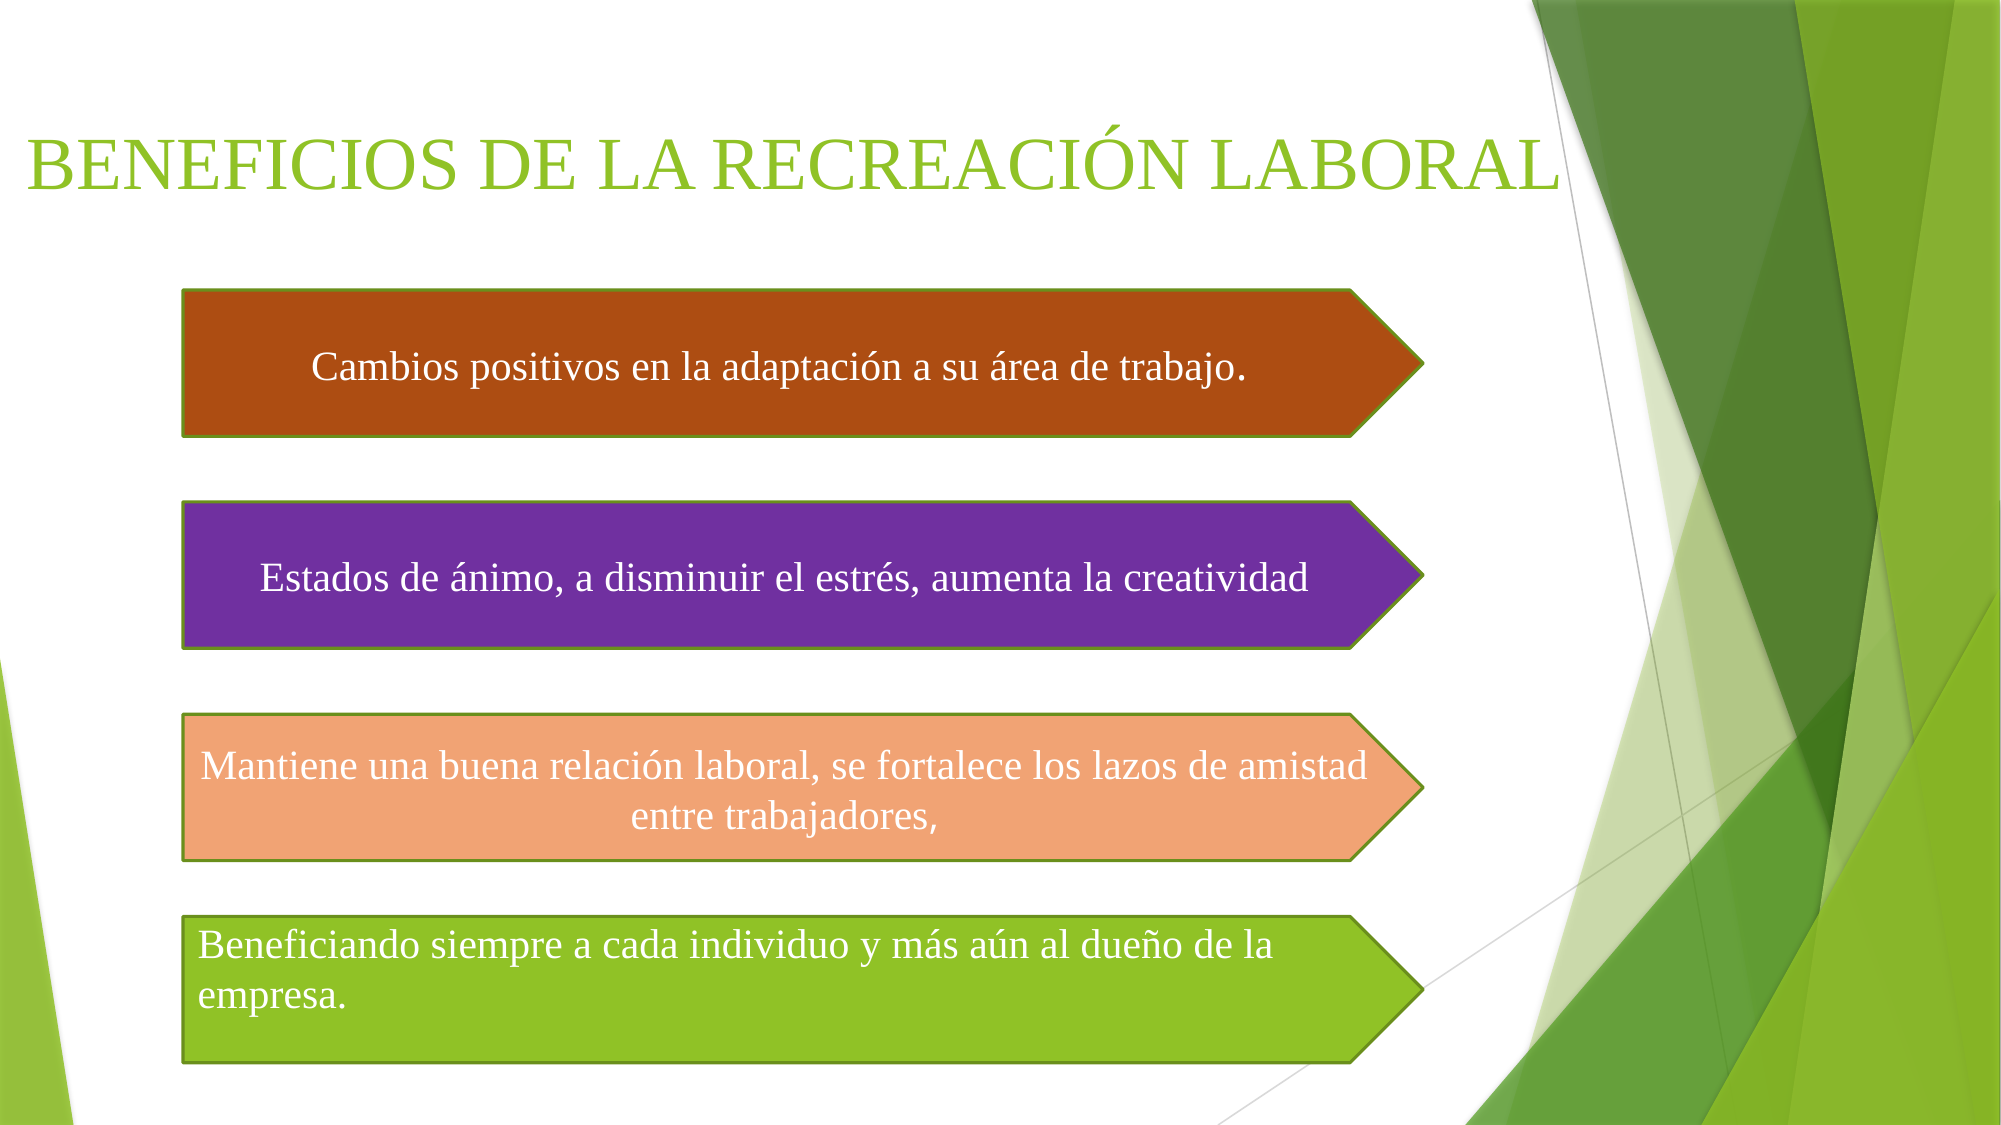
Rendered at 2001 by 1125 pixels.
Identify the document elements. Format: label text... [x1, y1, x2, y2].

text_box Mantiene una buena relación laboral, se fortalece los lazos de amistad entre trabajadores, [181, 712, 1425, 863]
text_box Cambios positivos en la adaptación a su área de trabajo. [181, 288, 1425, 438]
text_box Estados de ánimo, a disminuir el estrés, aumenta la creatividad [181, 500, 1425, 650]
title BENEFICIOS DE LA RECREACIÓN LABORAL [0, 106, 1592, 234]
text_box Beneficiando siempre a cada individuo y más aún al dueño de la empresa. [181, 914, 1425, 1065]
